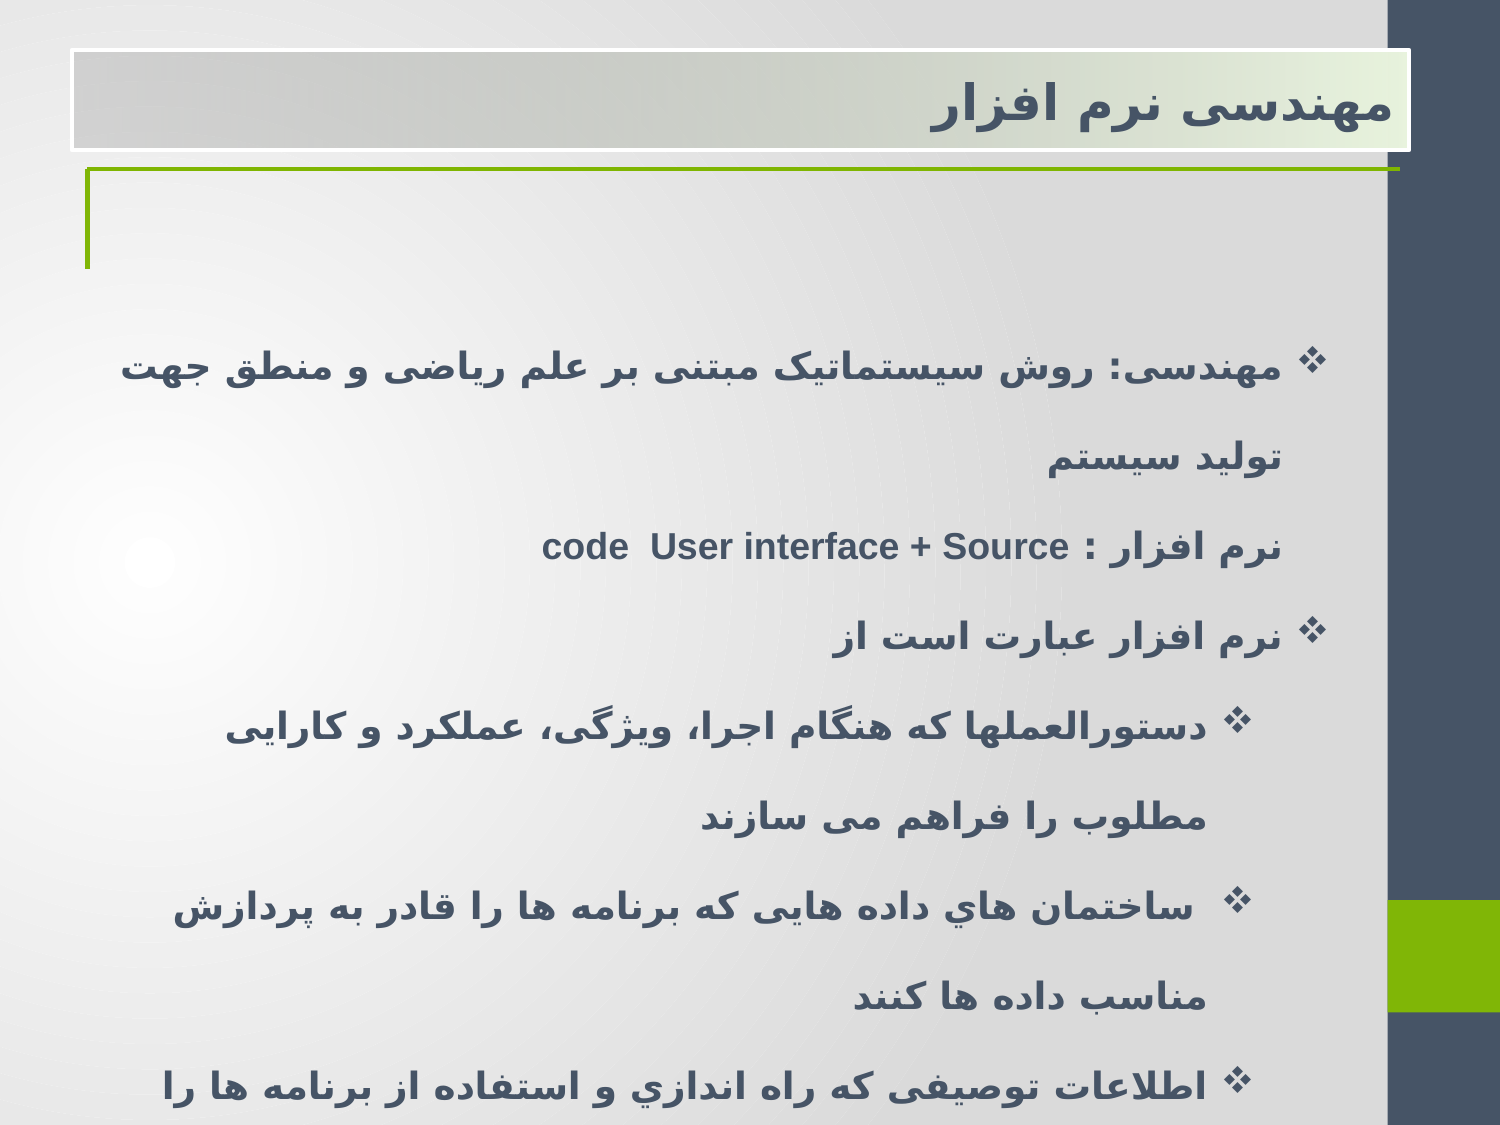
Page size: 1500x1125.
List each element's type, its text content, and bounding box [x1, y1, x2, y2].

text_box مهندسی: روش سیستماتیک مبتنی بر علم ریاضی و منطق جهت تولید سیستم نرم افزار : code User interface + Source نرم افزار عبارت است از دستورالعملها که هنگام اجرا، ویژگی، عملکرد و کارایی مطلوب را فراهم می سازند ساختمان هاي داده هایی که برنامه ها را قادر به پردازش مناسب داده ها کنند اطلاعات توصیفی که راه اندازي و استفاده از برنامه ها را شرح دهند. [71, 289, 1345, 1125]
text_box مهندسی نرم افزار [70, 48, 1411, 152]
